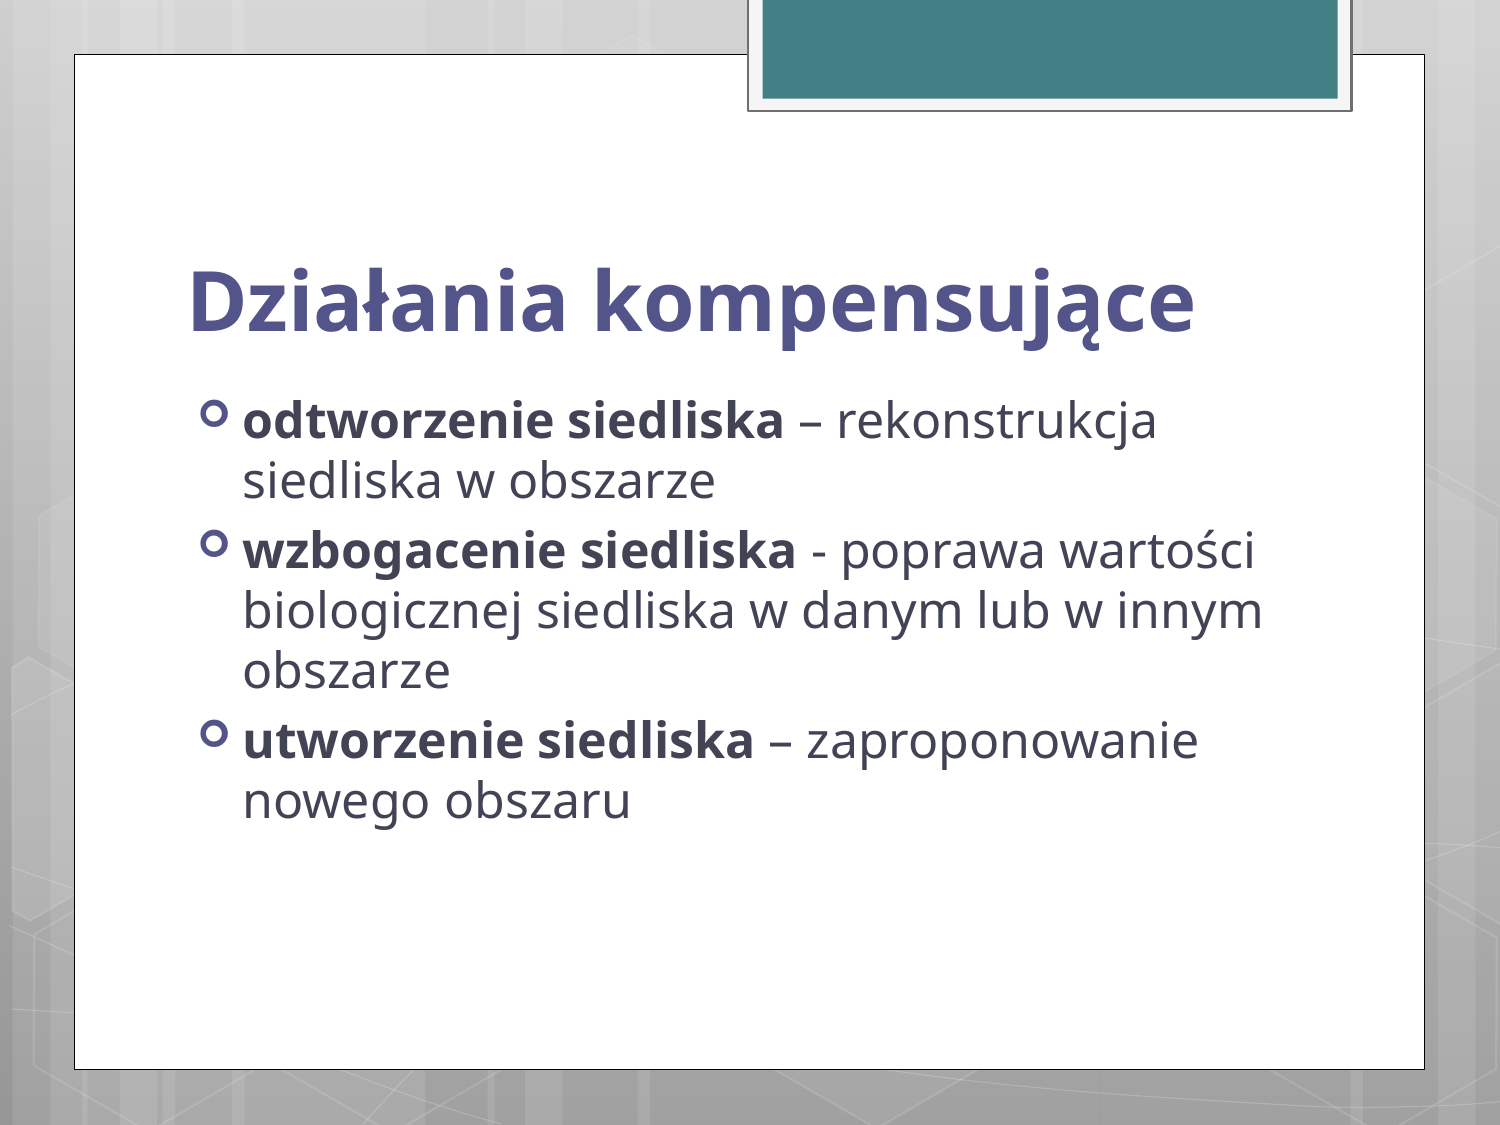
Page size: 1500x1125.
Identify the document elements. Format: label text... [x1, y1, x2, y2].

title Działania kompensujące [171, 168, 1324, 357]
list odtworzenie siedliska – rekonstrukcja siedliska w obszarze wzbogacenie siedliska - poprawa wartości biologicznej siedliska w danym lub w innym obszarze utworzenie siedliska – zaproponowanie nowego obszaru [171, 381, 1283, 957]
